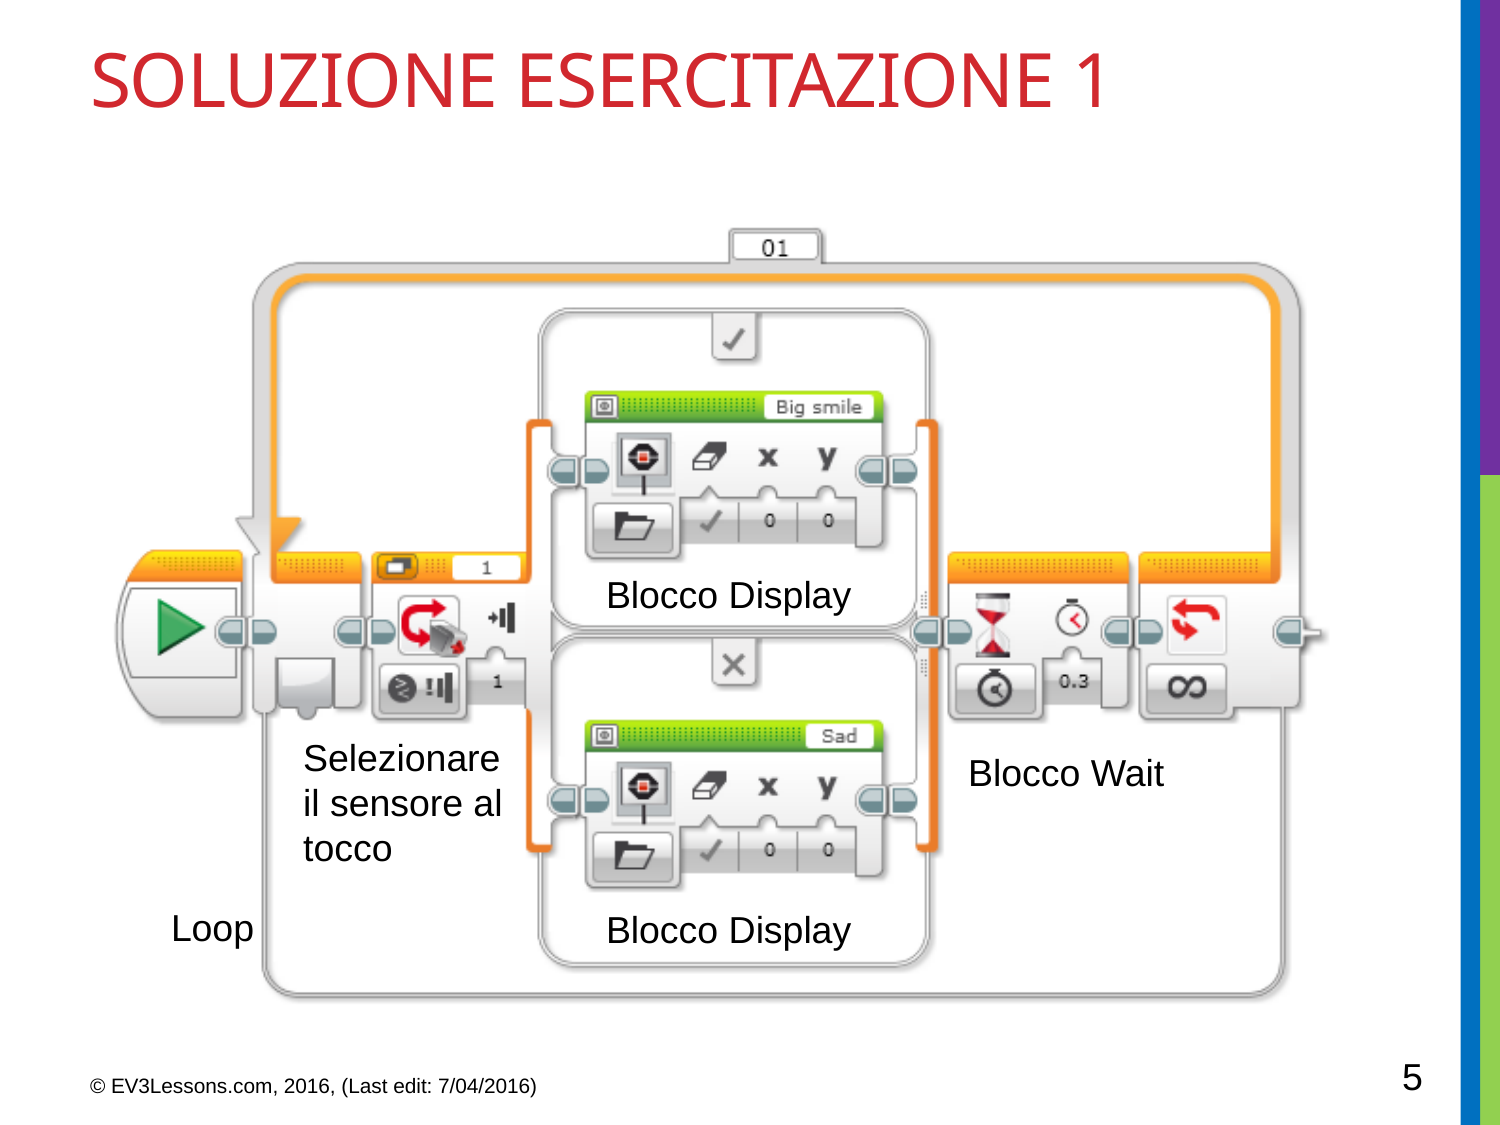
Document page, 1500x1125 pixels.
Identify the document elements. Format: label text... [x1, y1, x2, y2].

picture [74, 202, 1342, 1026]
footer © EV3Lessons.com, 2016, (Last edit: 7/04/2016) [75, 1065, 638, 1112]
title SOLUZIONE esercitazione 1 [75, 25, 1428, 250]
slide_number 5 [1387, 1045, 1491, 1106]
